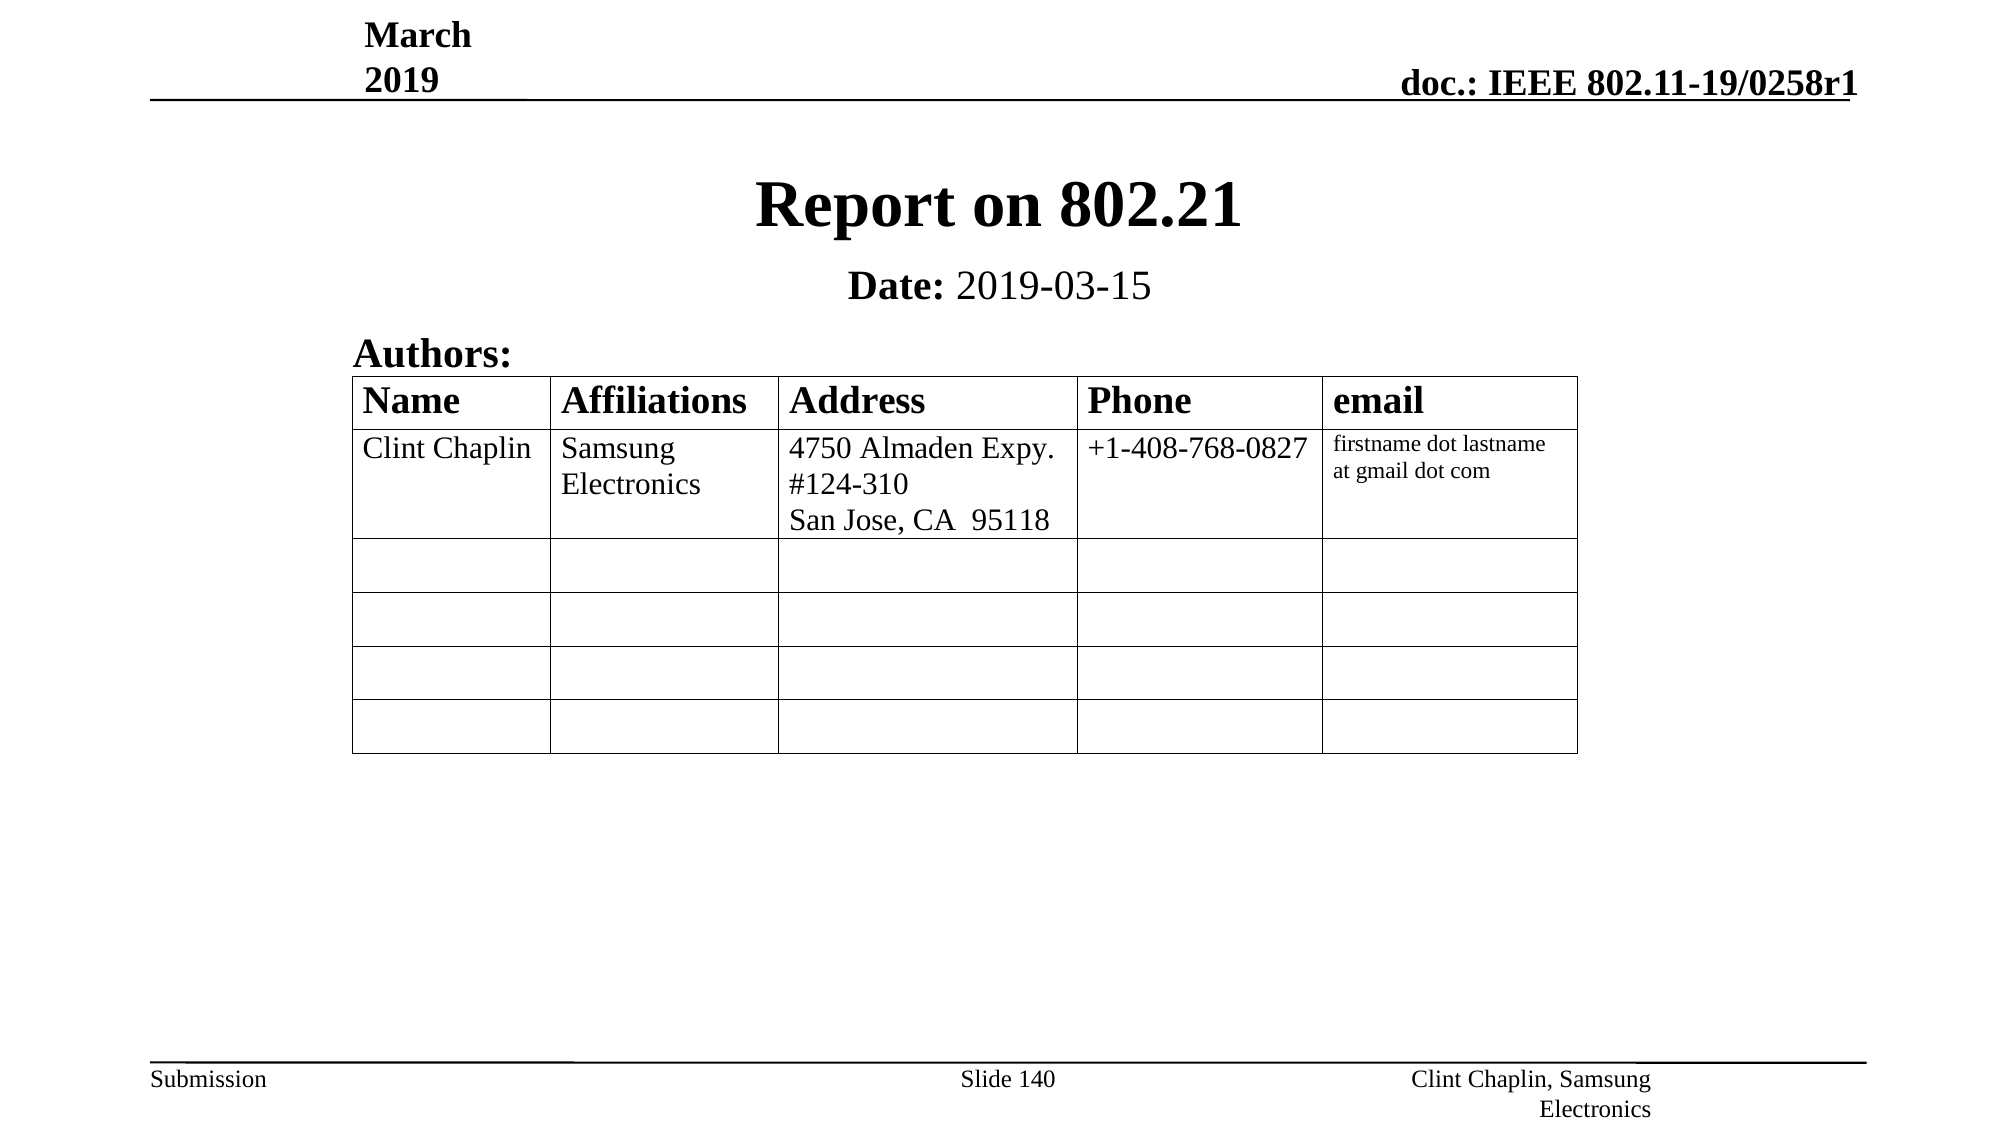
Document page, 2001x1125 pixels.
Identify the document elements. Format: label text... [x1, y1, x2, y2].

footer Clint Chaplin, Samsung Electronics [1405, 1061, 1652, 1093]
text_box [337, 375, 1602, 801]
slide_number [364, 54, 520, 101]
text_box Authors: [337, 318, 575, 375]
slide_number Slide 140 [950, 1061, 1067, 1123]
title Report on 802.21 [149, 112, 1850, 288]
list Date: 2019-03-15 [362, 249, 1638, 313]
